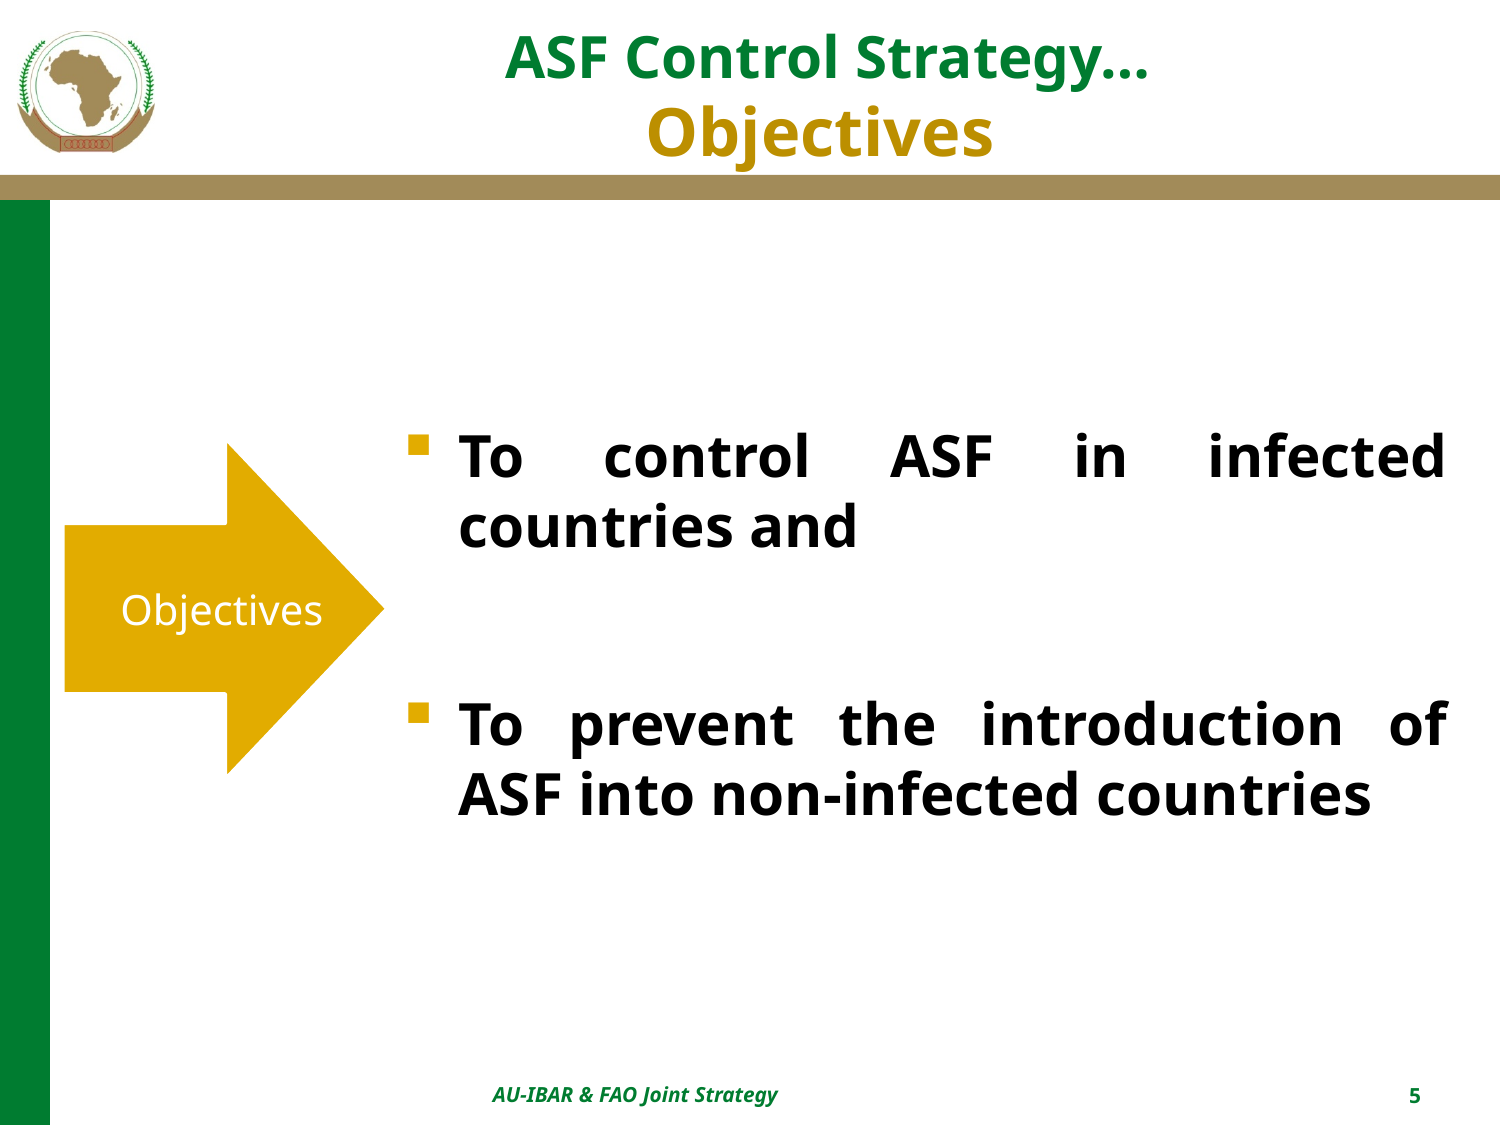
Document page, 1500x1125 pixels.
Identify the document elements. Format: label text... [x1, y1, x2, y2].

slide_number 5 [1184, 1074, 1437, 1123]
text_box To control ASF in infected countries and To prevent the introduction of ASF into non-infected countries [387, 312, 1463, 913]
footer AU-IBAR & FAO Joint Strategy [99, 1073, 1172, 1123]
picture [17, 31, 155, 153]
title ASF Control Strategy… Objectives [183, 12, 1472, 163]
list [62, 437, 388, 788]
